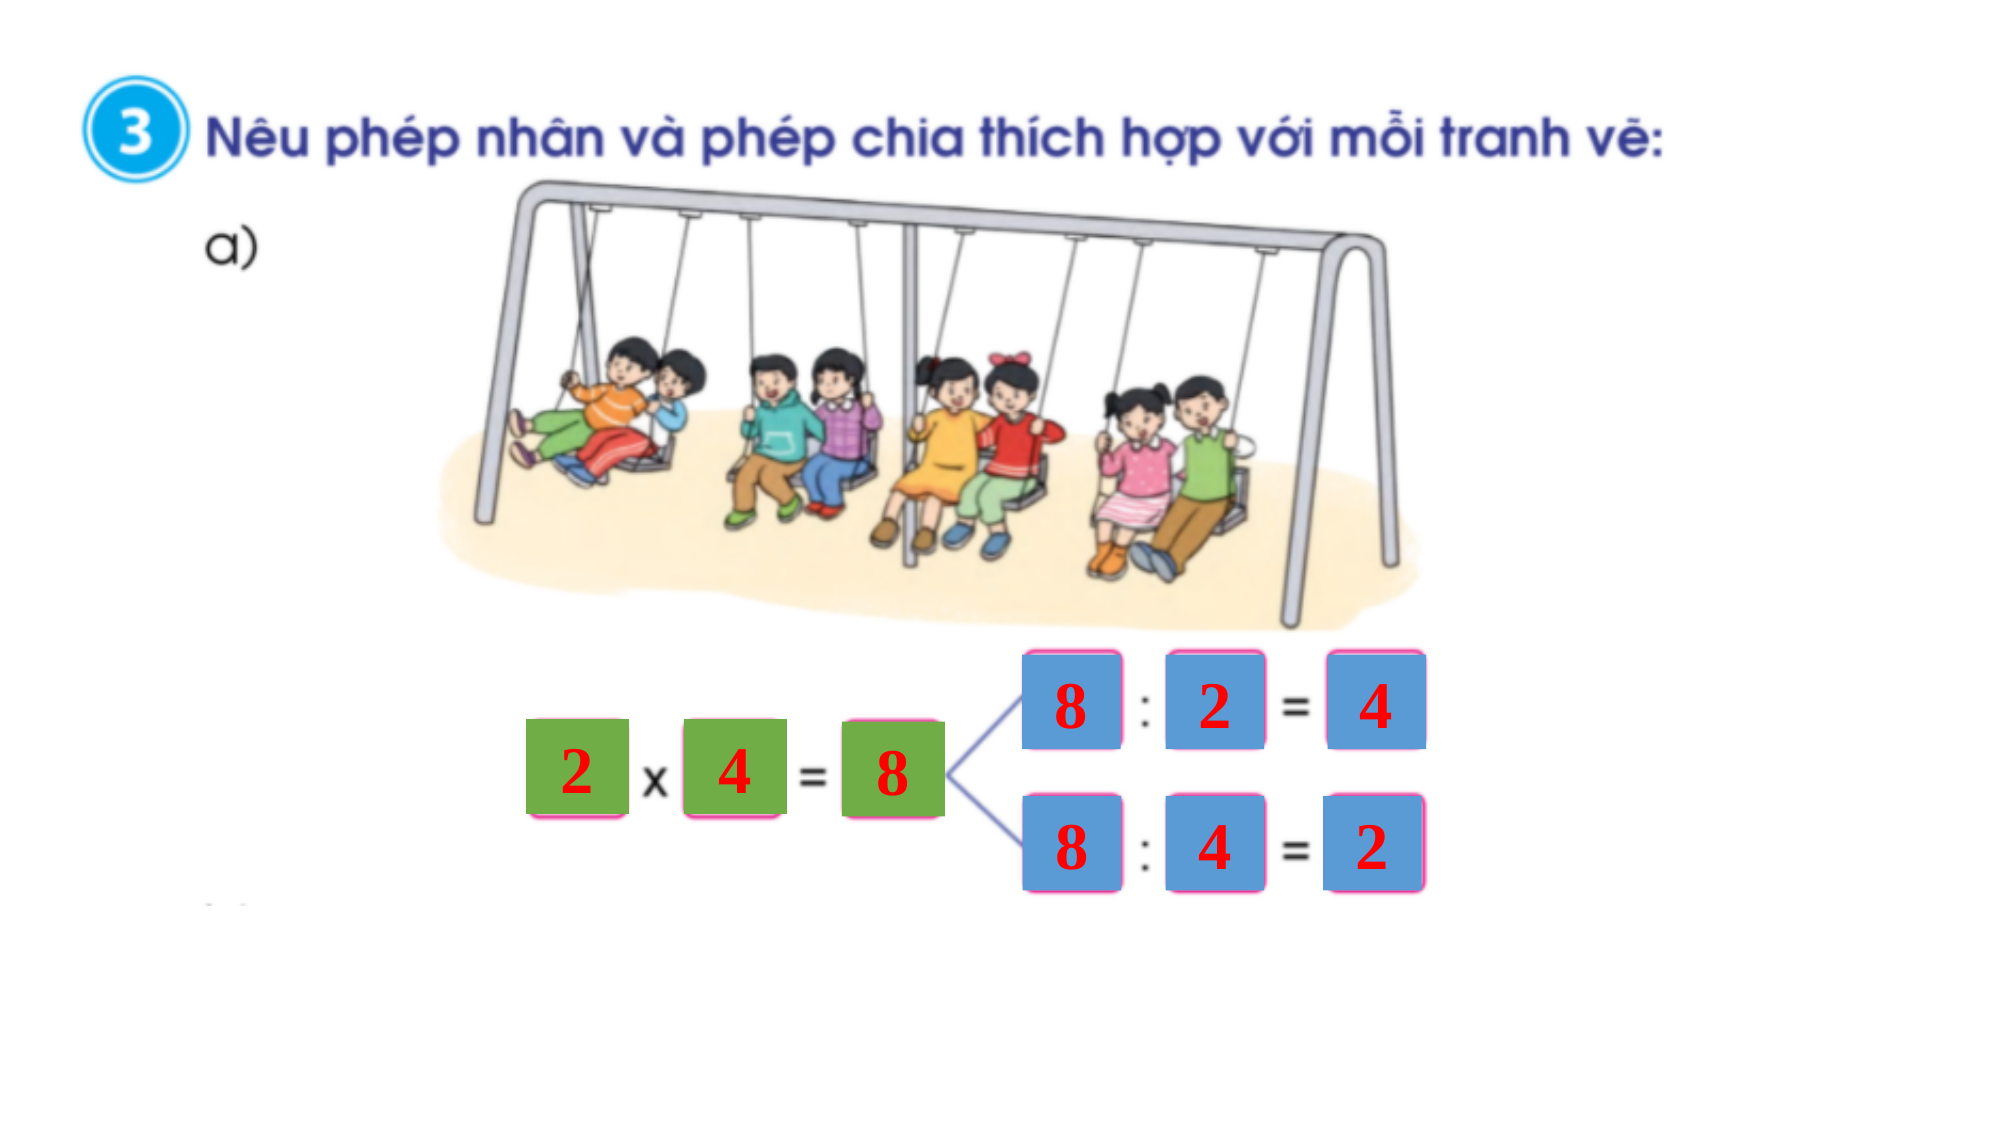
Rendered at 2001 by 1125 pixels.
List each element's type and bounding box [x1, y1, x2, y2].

list [76, 59, 1886, 906]
